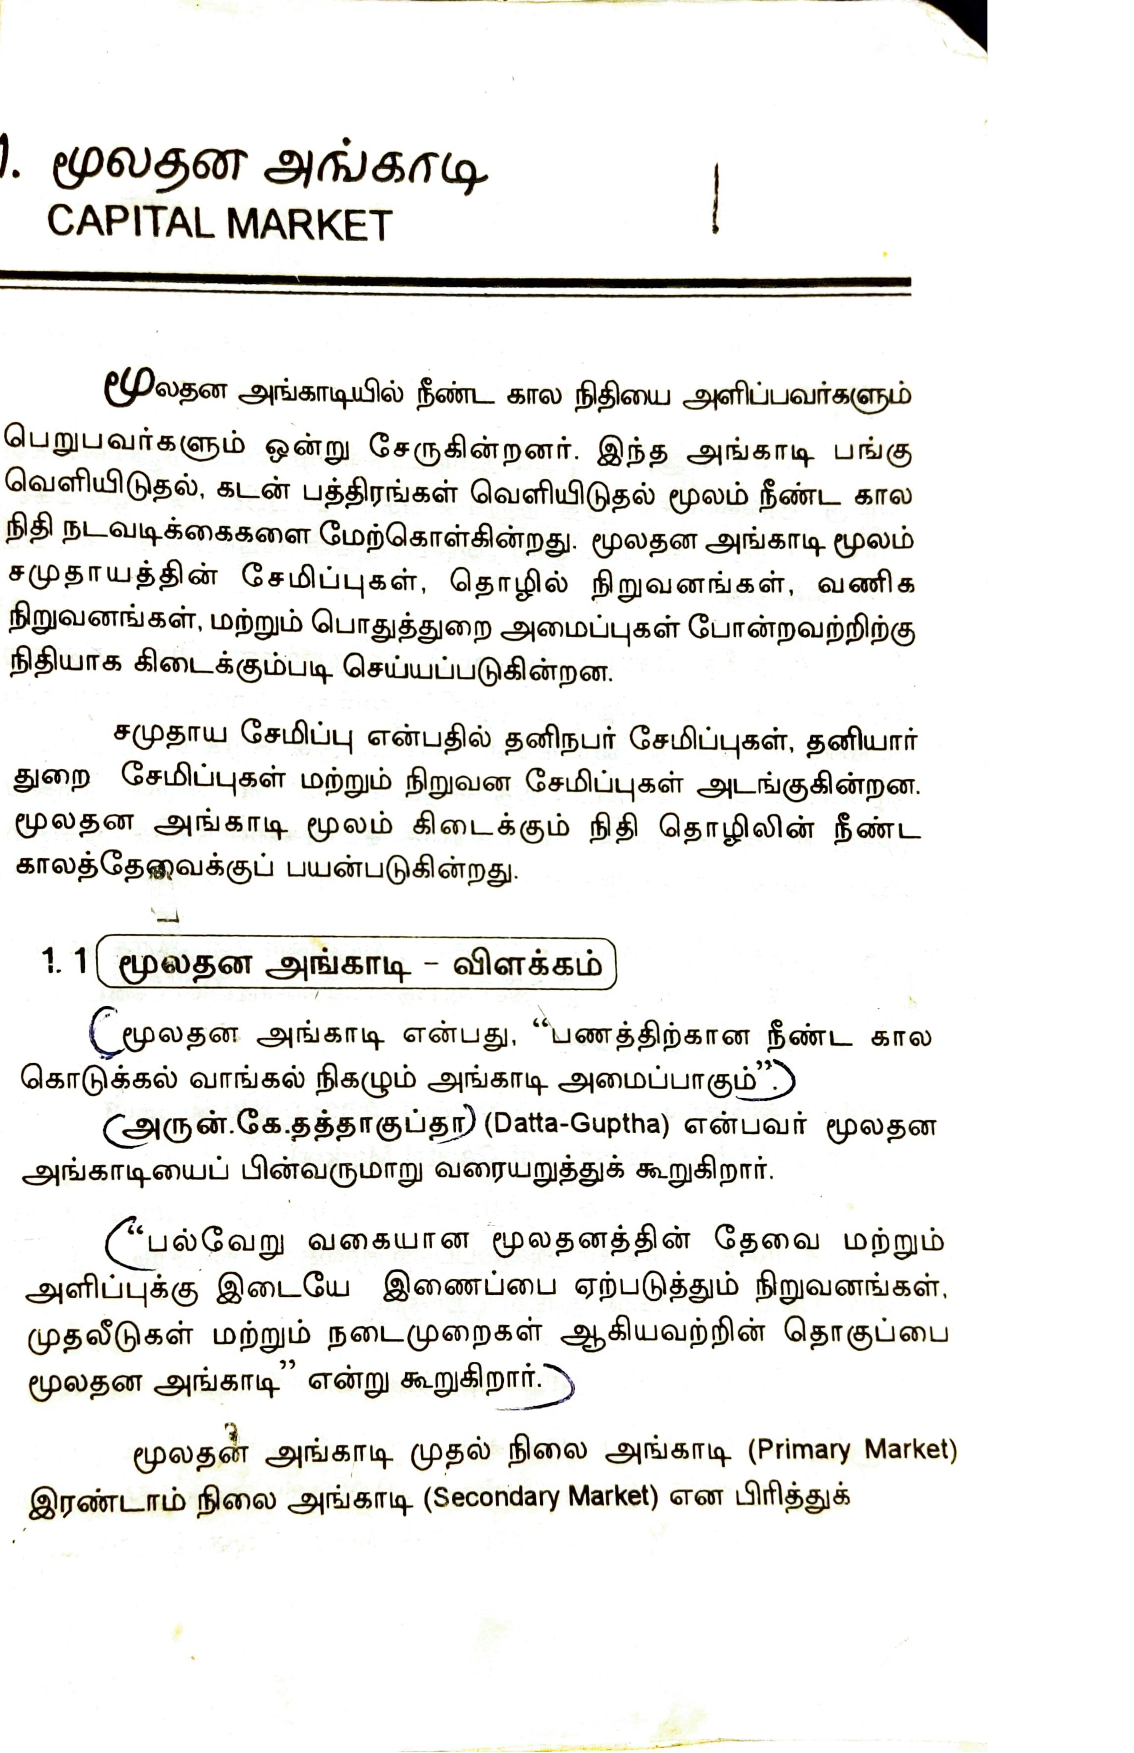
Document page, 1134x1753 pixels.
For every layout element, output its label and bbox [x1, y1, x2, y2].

text_box [0, 0, 988, 1753]
